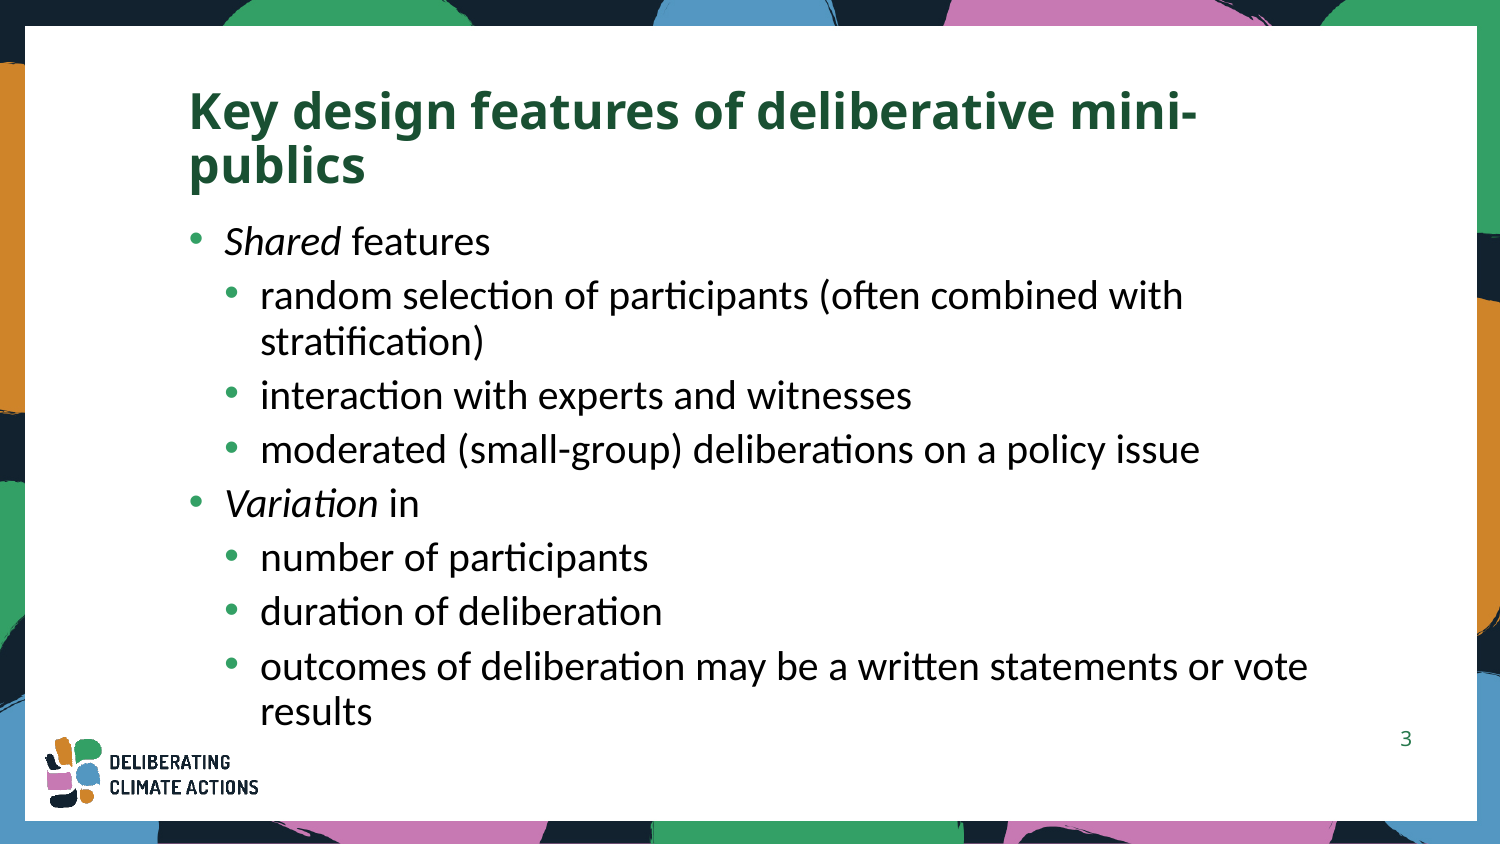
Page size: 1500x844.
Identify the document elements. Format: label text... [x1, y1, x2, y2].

list Shared features random selection of participants (often combined with stratification) interaction with experts and witnesses moderated (small-group) deliberations on a policy issue Variation in number of participants duration of deliberation outcomes of deliberation may be a written statements or vote results [189, 217, 1311, 716]
picture [0, 0, 1500, 844]
slide_number 3 [1378, 712, 1435, 754]
title Key design features of deliberative mini-publics [189, 85, 1311, 216]
